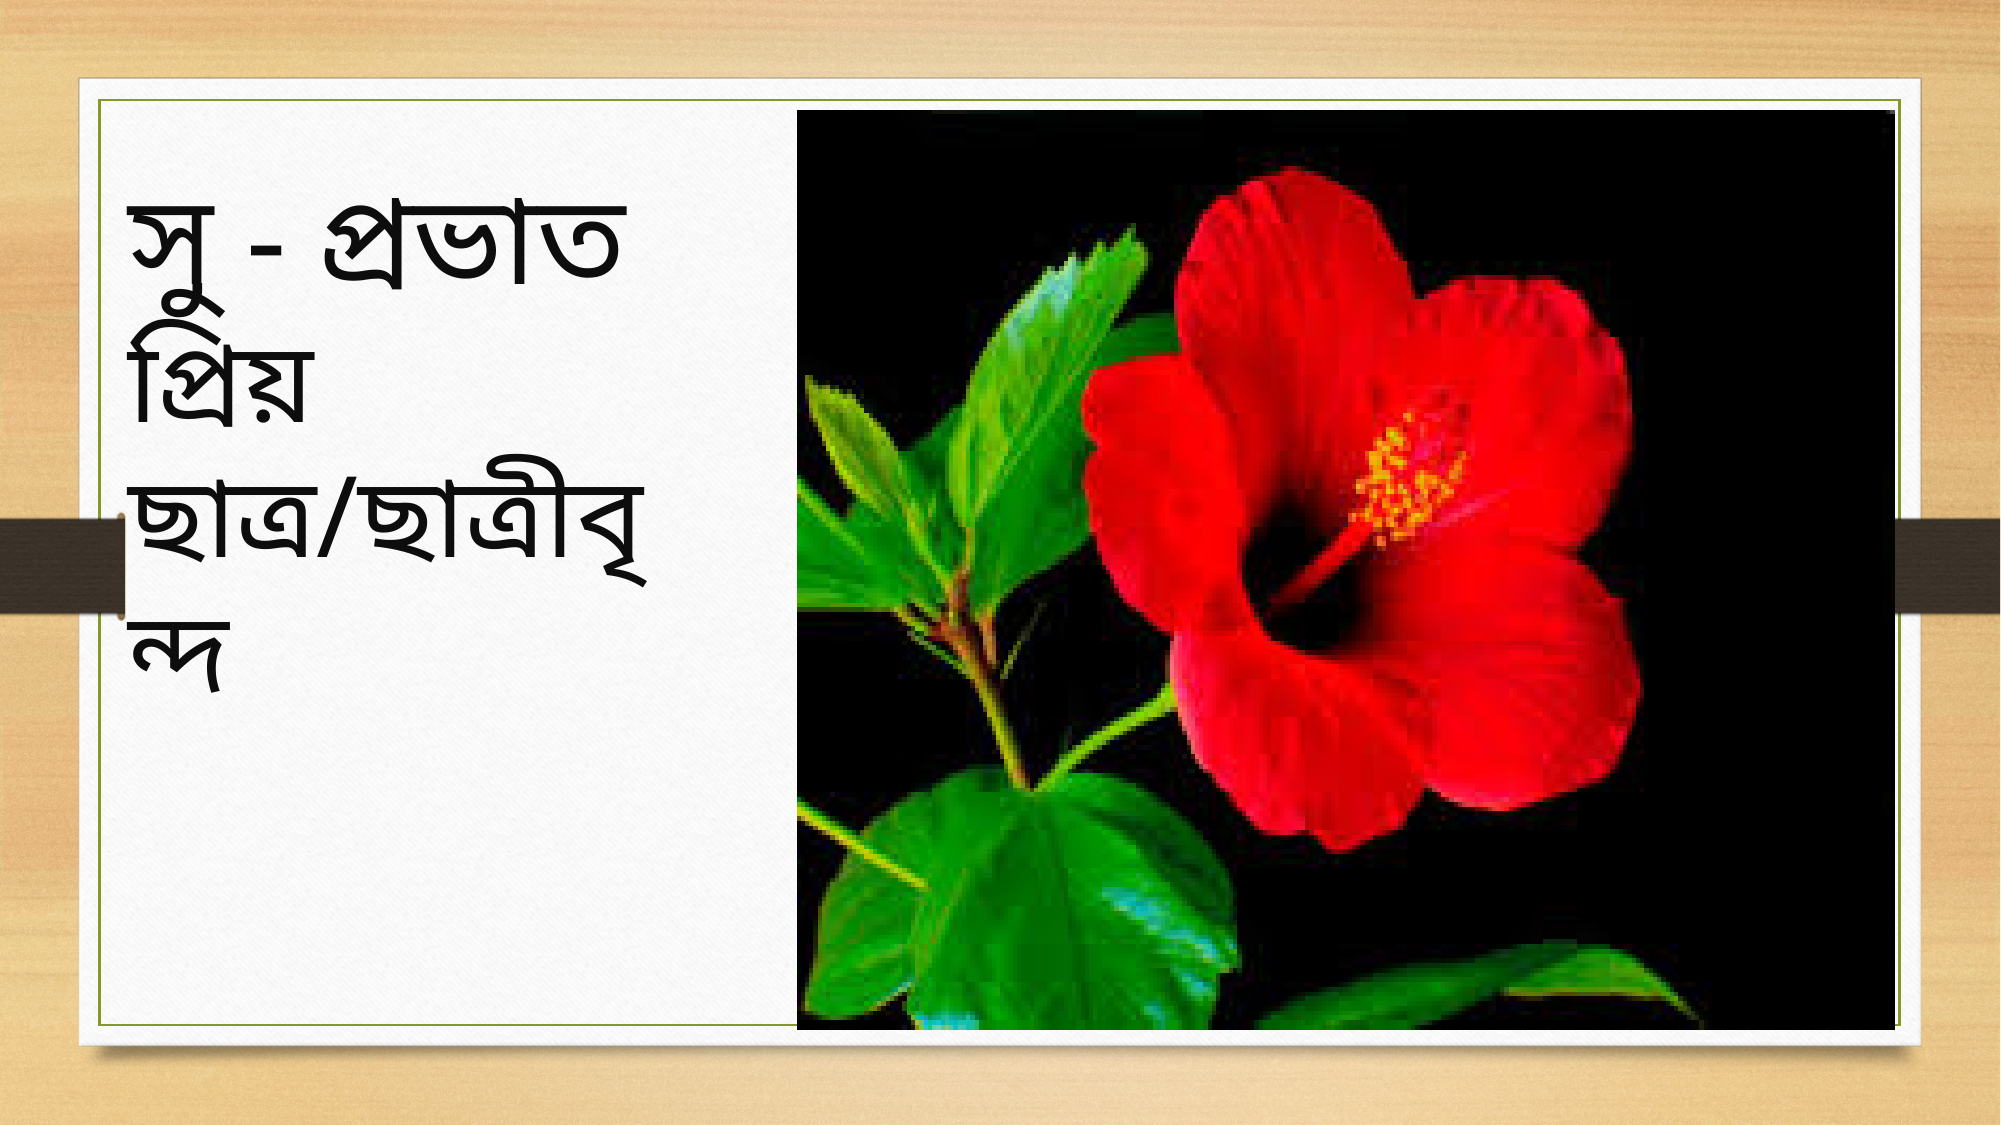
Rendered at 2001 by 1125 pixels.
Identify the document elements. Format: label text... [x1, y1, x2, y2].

text_box সু - প্রভাত প্রিয় ছাত্র/ছাত্রীবৃন্দ [114, 152, 757, 767]
picture [0, 0, 2001, 1125]
